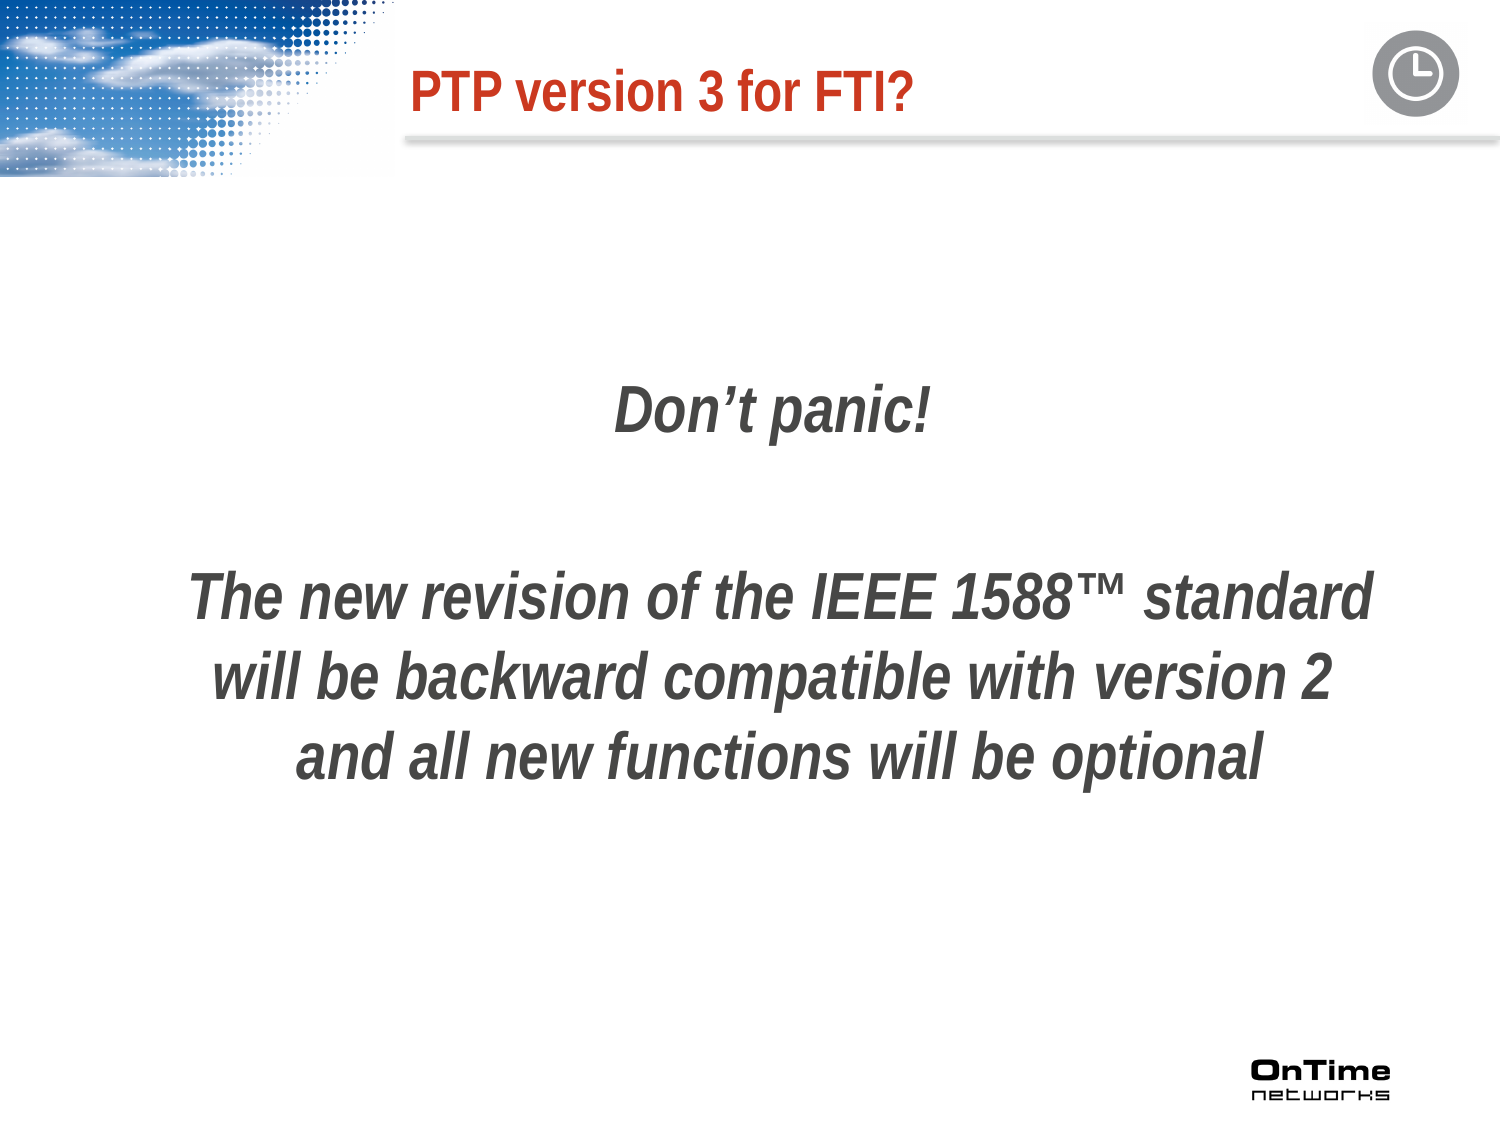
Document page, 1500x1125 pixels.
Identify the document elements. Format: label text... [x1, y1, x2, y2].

picture [0, 0, 395, 177]
picture [1364, 22, 1468, 126]
title PTP version 3 for FTI? [395, 22, 1425, 155]
list Don’t panic! The new revision of the IEEE 1588™ standard will be backward compatible with version 2 and all new functions will be optional [137, 284, 1425, 1044]
picture [1230, 1044, 1411, 1122]
